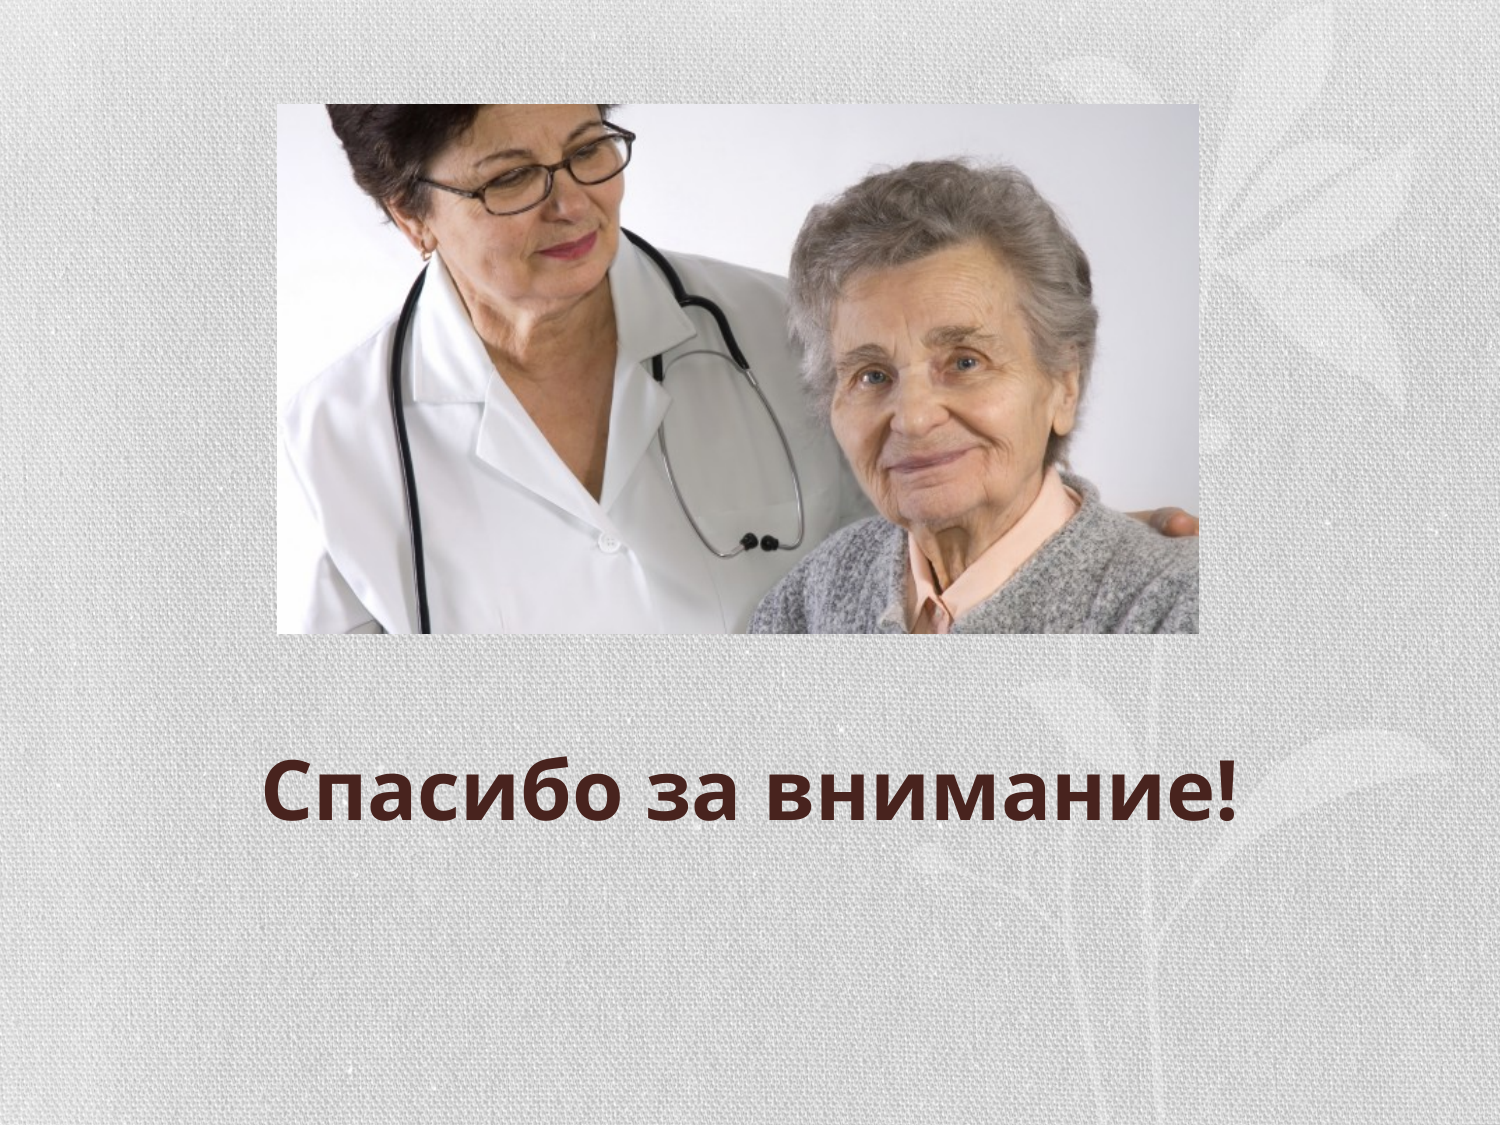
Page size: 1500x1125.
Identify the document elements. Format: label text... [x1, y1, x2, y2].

picture [277, 103, 1200, 634]
text_box Спасибо за внимание! [183, 729, 1317, 845]
